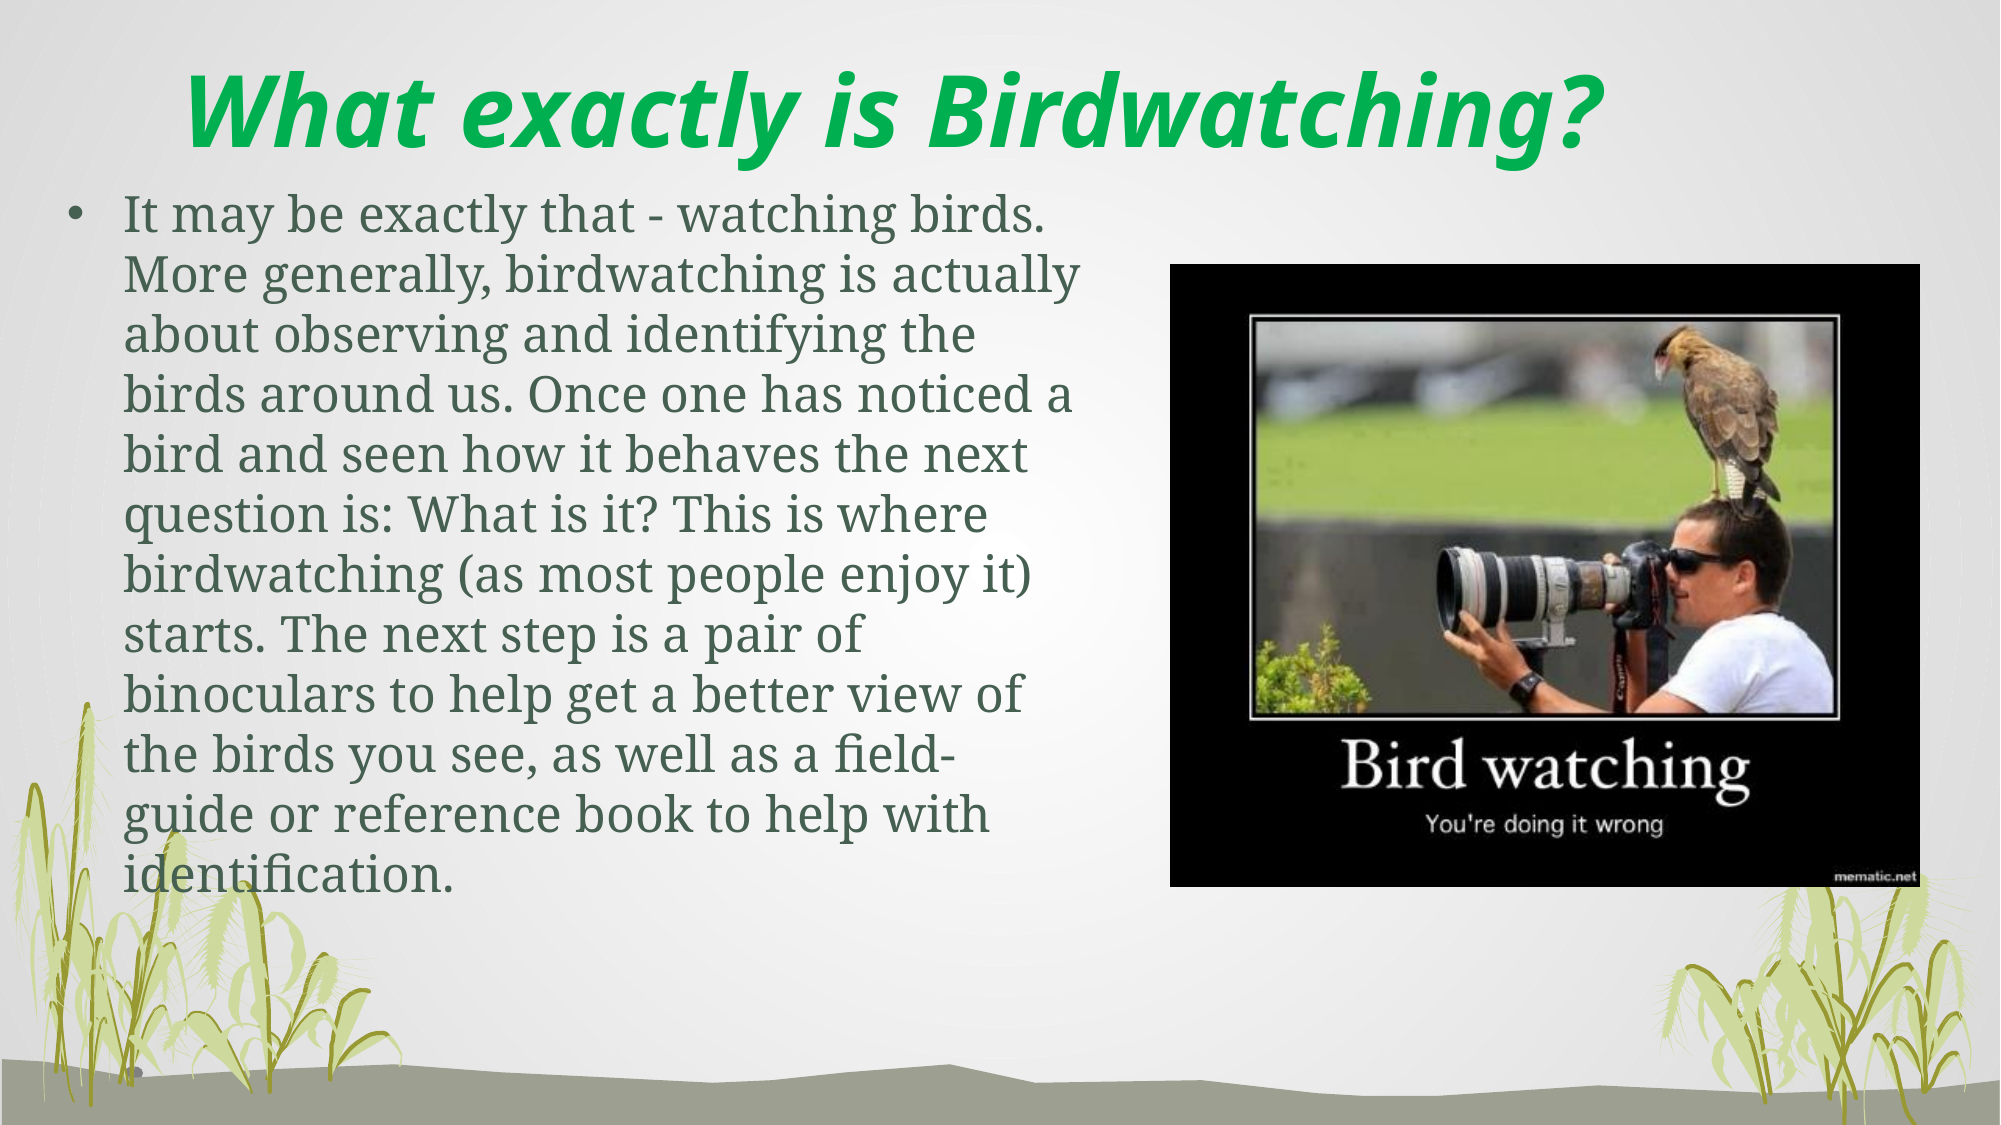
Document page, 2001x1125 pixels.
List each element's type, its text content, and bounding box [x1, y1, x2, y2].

picture [1169, 264, 1920, 887]
title What exactly is Birdwatching? [30, 27, 1756, 175]
list It may be exactly that - watching birds. More generally, birdwatching is actually about observing and identifying the birds around us. Once one has noticed a bird and seen how it behaves the next question is: What is it? This is where birdwatching (as most people enjoy it) starts. The next step is a pair of binoculars to help get a better view of the birds you see, as well as a field-guide or reference book to help with identification. [51, 174, 1102, 1084]
